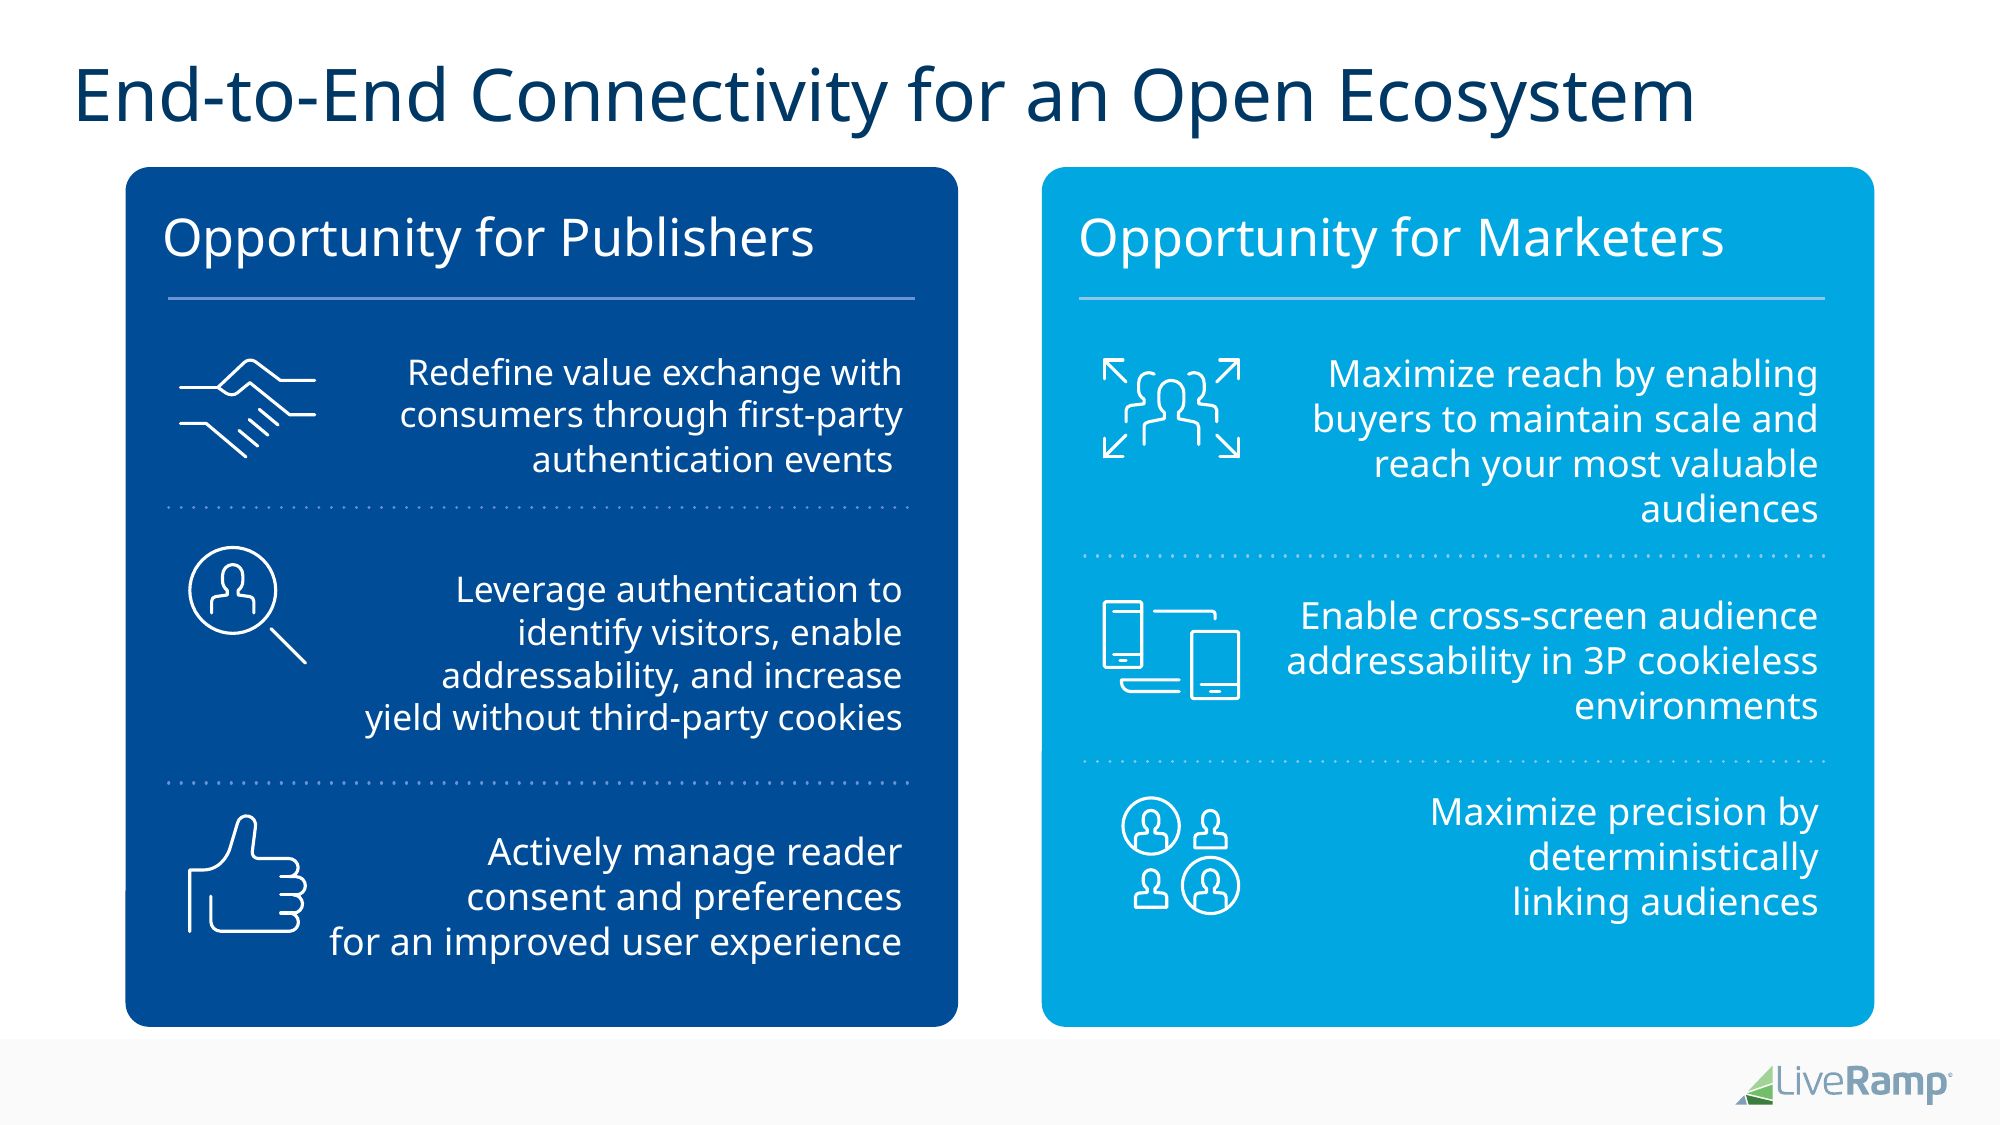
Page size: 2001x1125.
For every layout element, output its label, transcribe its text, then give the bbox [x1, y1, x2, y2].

title End-to-End Connectivity for an Open Ecosystem [72, 4, 1838, 179]
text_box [125, 166, 959, 1034]
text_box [1104, 359, 1239, 458]
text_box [1041, 166, 1875, 1125]
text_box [1122, 797, 1239, 914]
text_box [180, 359, 315, 458]
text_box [189, 547, 306, 664]
